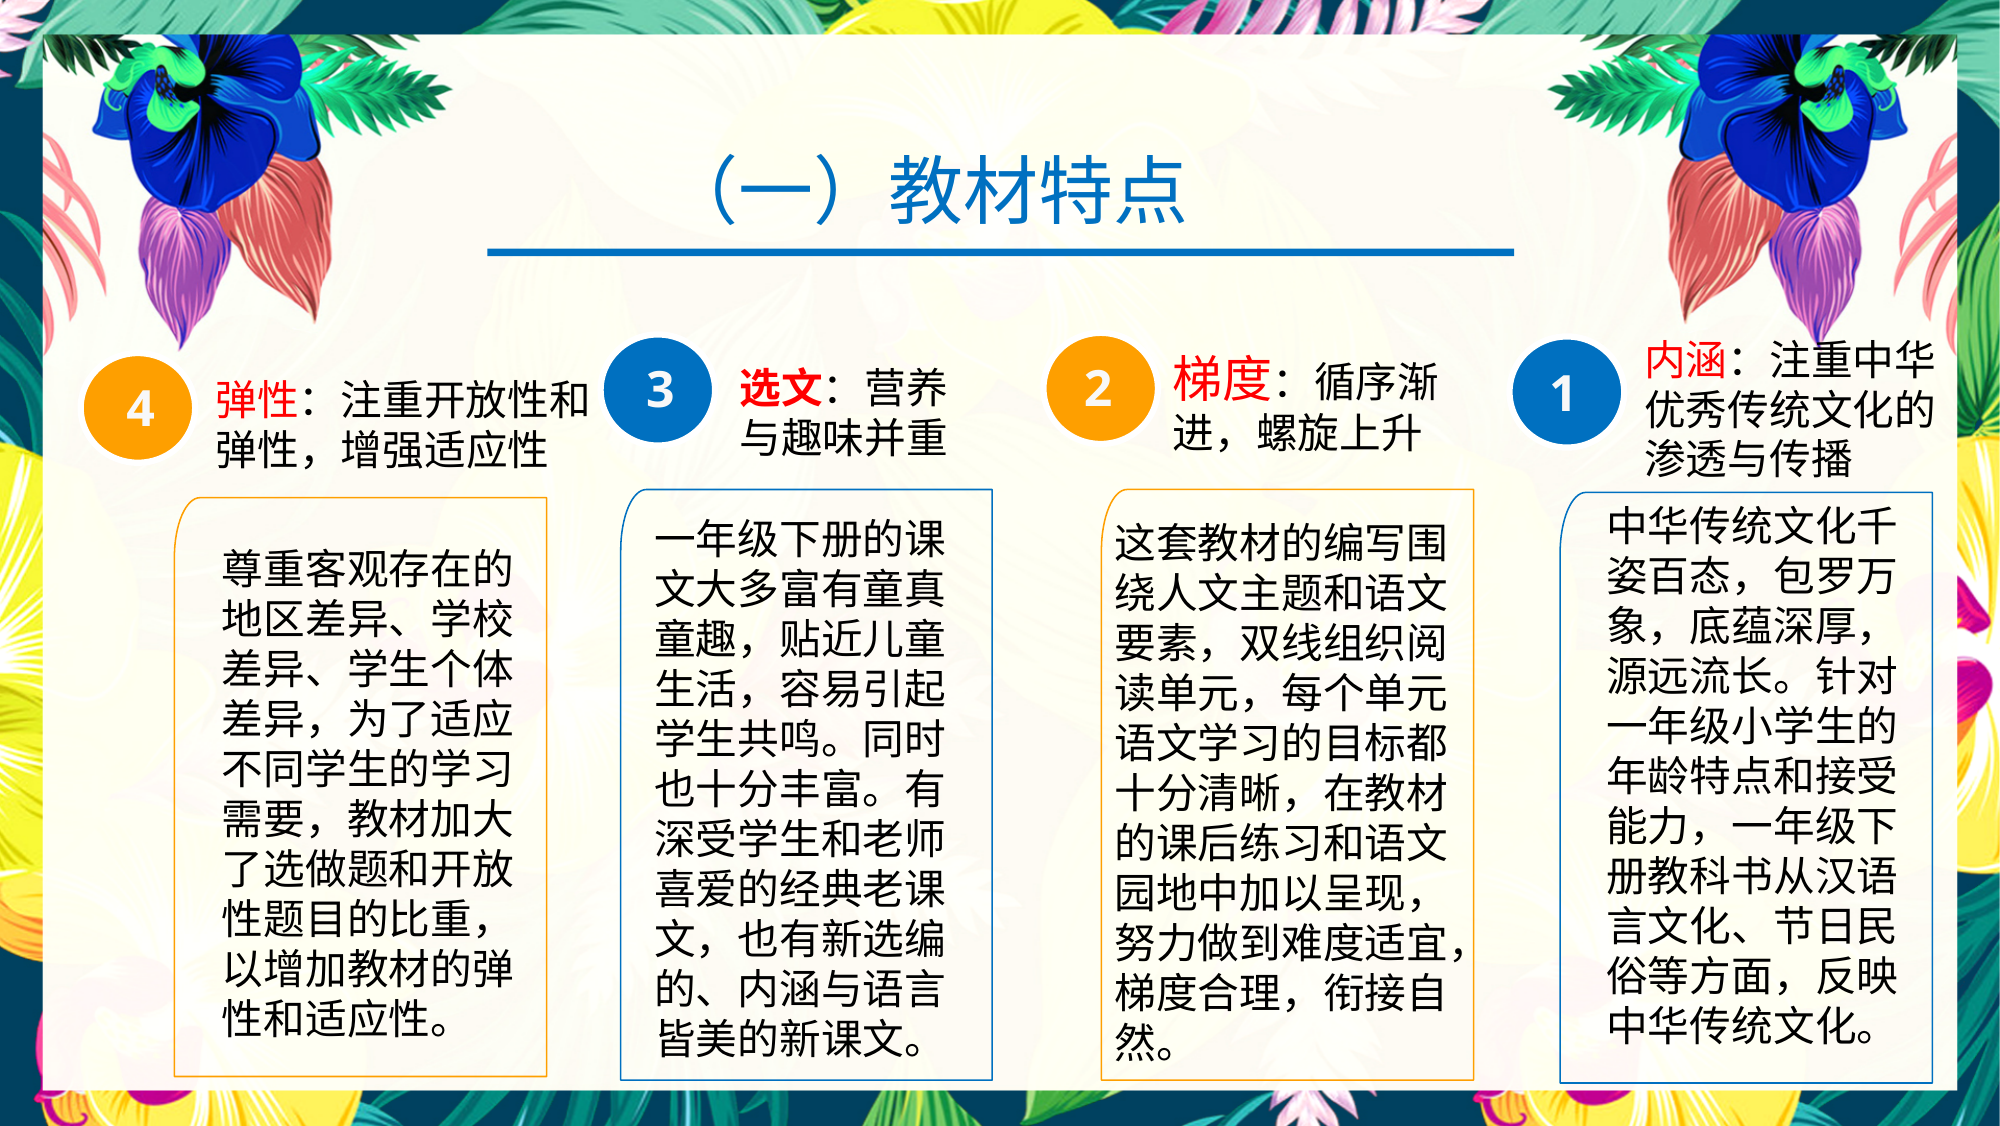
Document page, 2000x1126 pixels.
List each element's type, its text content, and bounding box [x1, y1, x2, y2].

text_box 弹性：注重开放性和弹性，增强适应性 [200, 366, 595, 532]
picture [0, 0, 2000, 1126]
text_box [486, 136, 1515, 257]
text_box 内涵：注重中华优秀传统文化的渗透与传播 [1629, 325, 1959, 541]
text_box [80, 353, 196, 463]
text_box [600, 332, 1933, 1084]
text_box [174, 497, 547, 1077]
picture [0, 69, 12, 78]
text_box 尊重客观存在的地区差异、学校差异、学生个体差异，为了适应不同学生的学习需要，教材加大了选做题和开放性题目的比重，以增加教材的弹性和适应性。 [207, 535, 533, 1051]
text_box 4 [105, 368, 177, 444]
